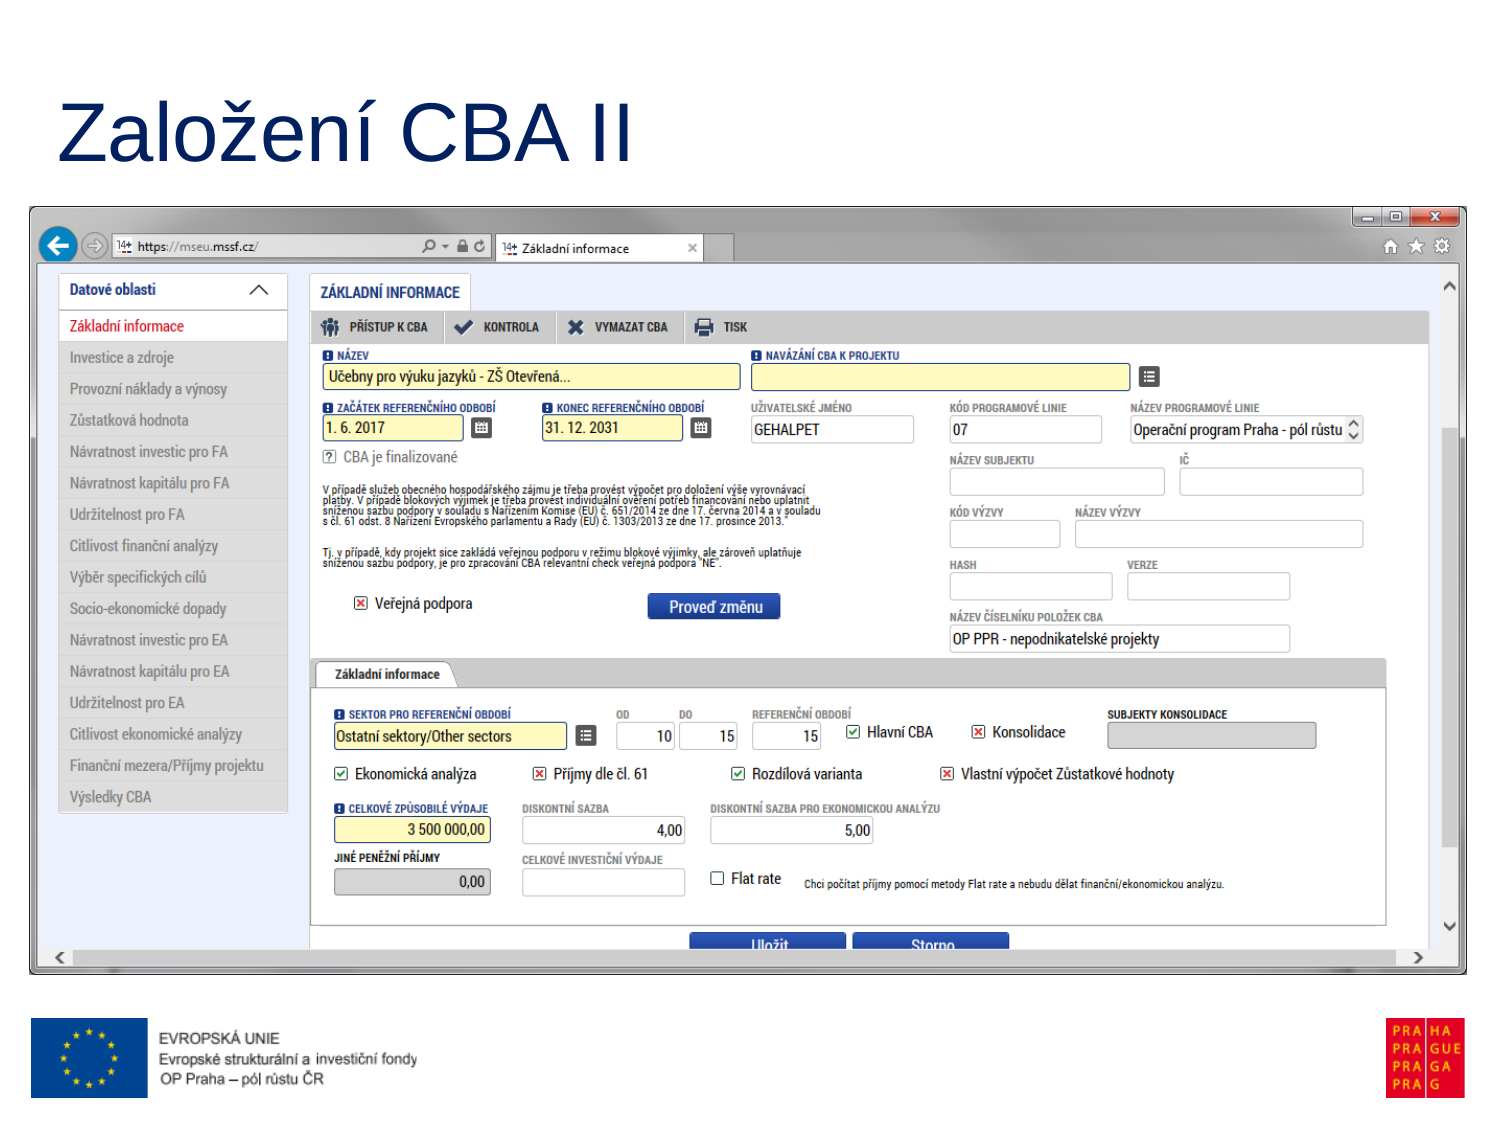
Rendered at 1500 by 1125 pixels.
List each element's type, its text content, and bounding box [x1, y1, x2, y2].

title Založení CBA II [41, 59, 1397, 206]
picture [29, 206, 1467, 975]
